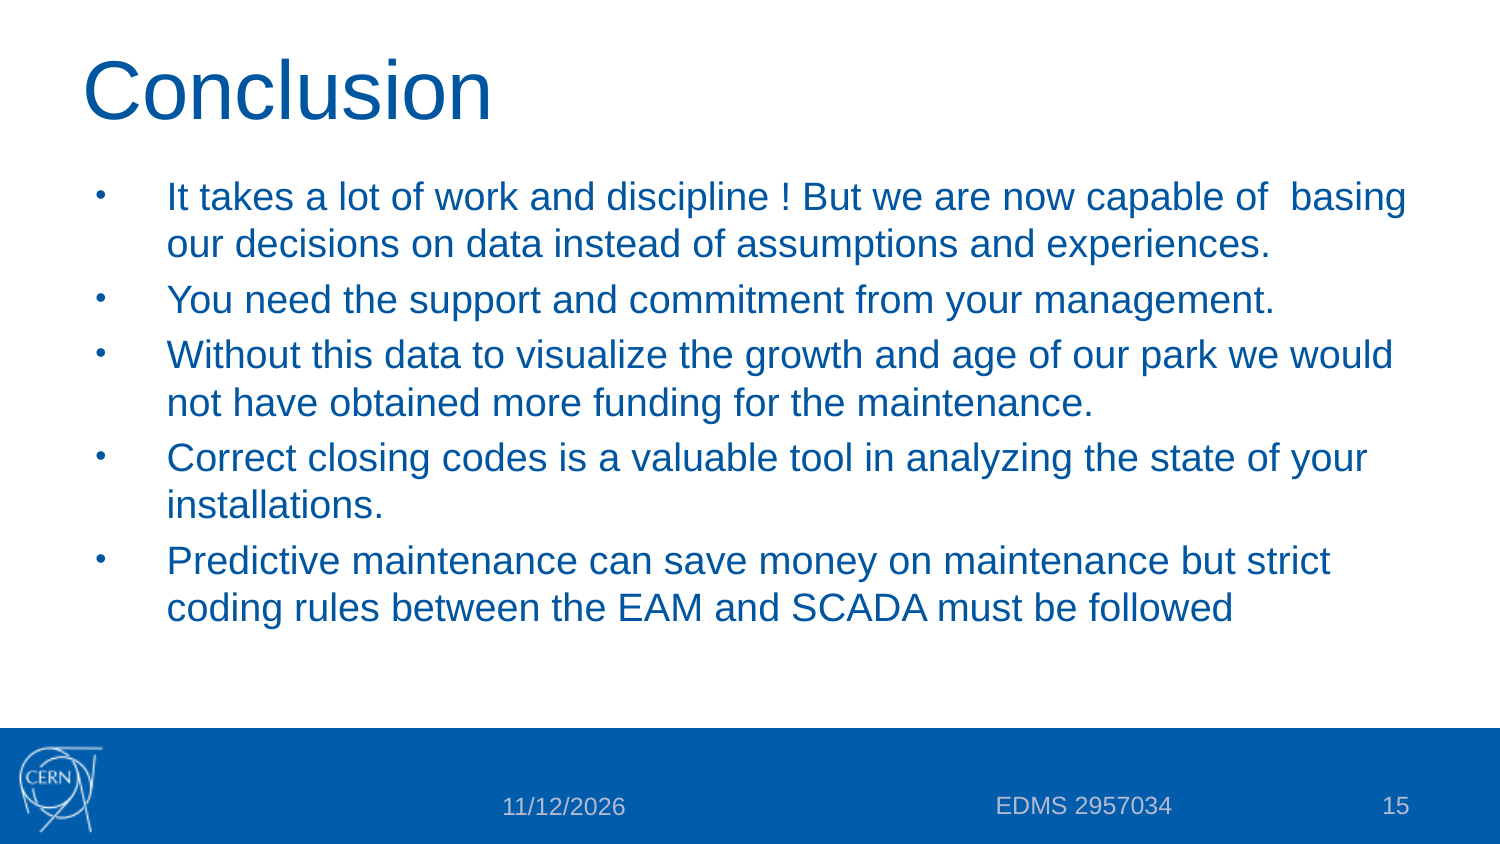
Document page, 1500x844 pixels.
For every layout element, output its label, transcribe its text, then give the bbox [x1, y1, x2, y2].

footer EDMS 2957034 [850, 782, 1326, 827]
list It takes a lot of work and discipline ! But we are now capable of basing our decisions on data instead of assumptions and experiences. You need the support and commitment from your management. Without this data to visualize the growth and age of our park we would not have obtained more funding for the maintenance. Correct closing codes is a valuable tool in analyzing the state of your installations. Predictive maintenance can save money on maintenance but strict coding rules between the EAM and SCADA must be followed [75, 163, 1425, 689]
title Conclusion [75, 28, 1425, 145]
slide_number 15 [1342, 782, 1425, 827]
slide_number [487, 782, 838, 828]
